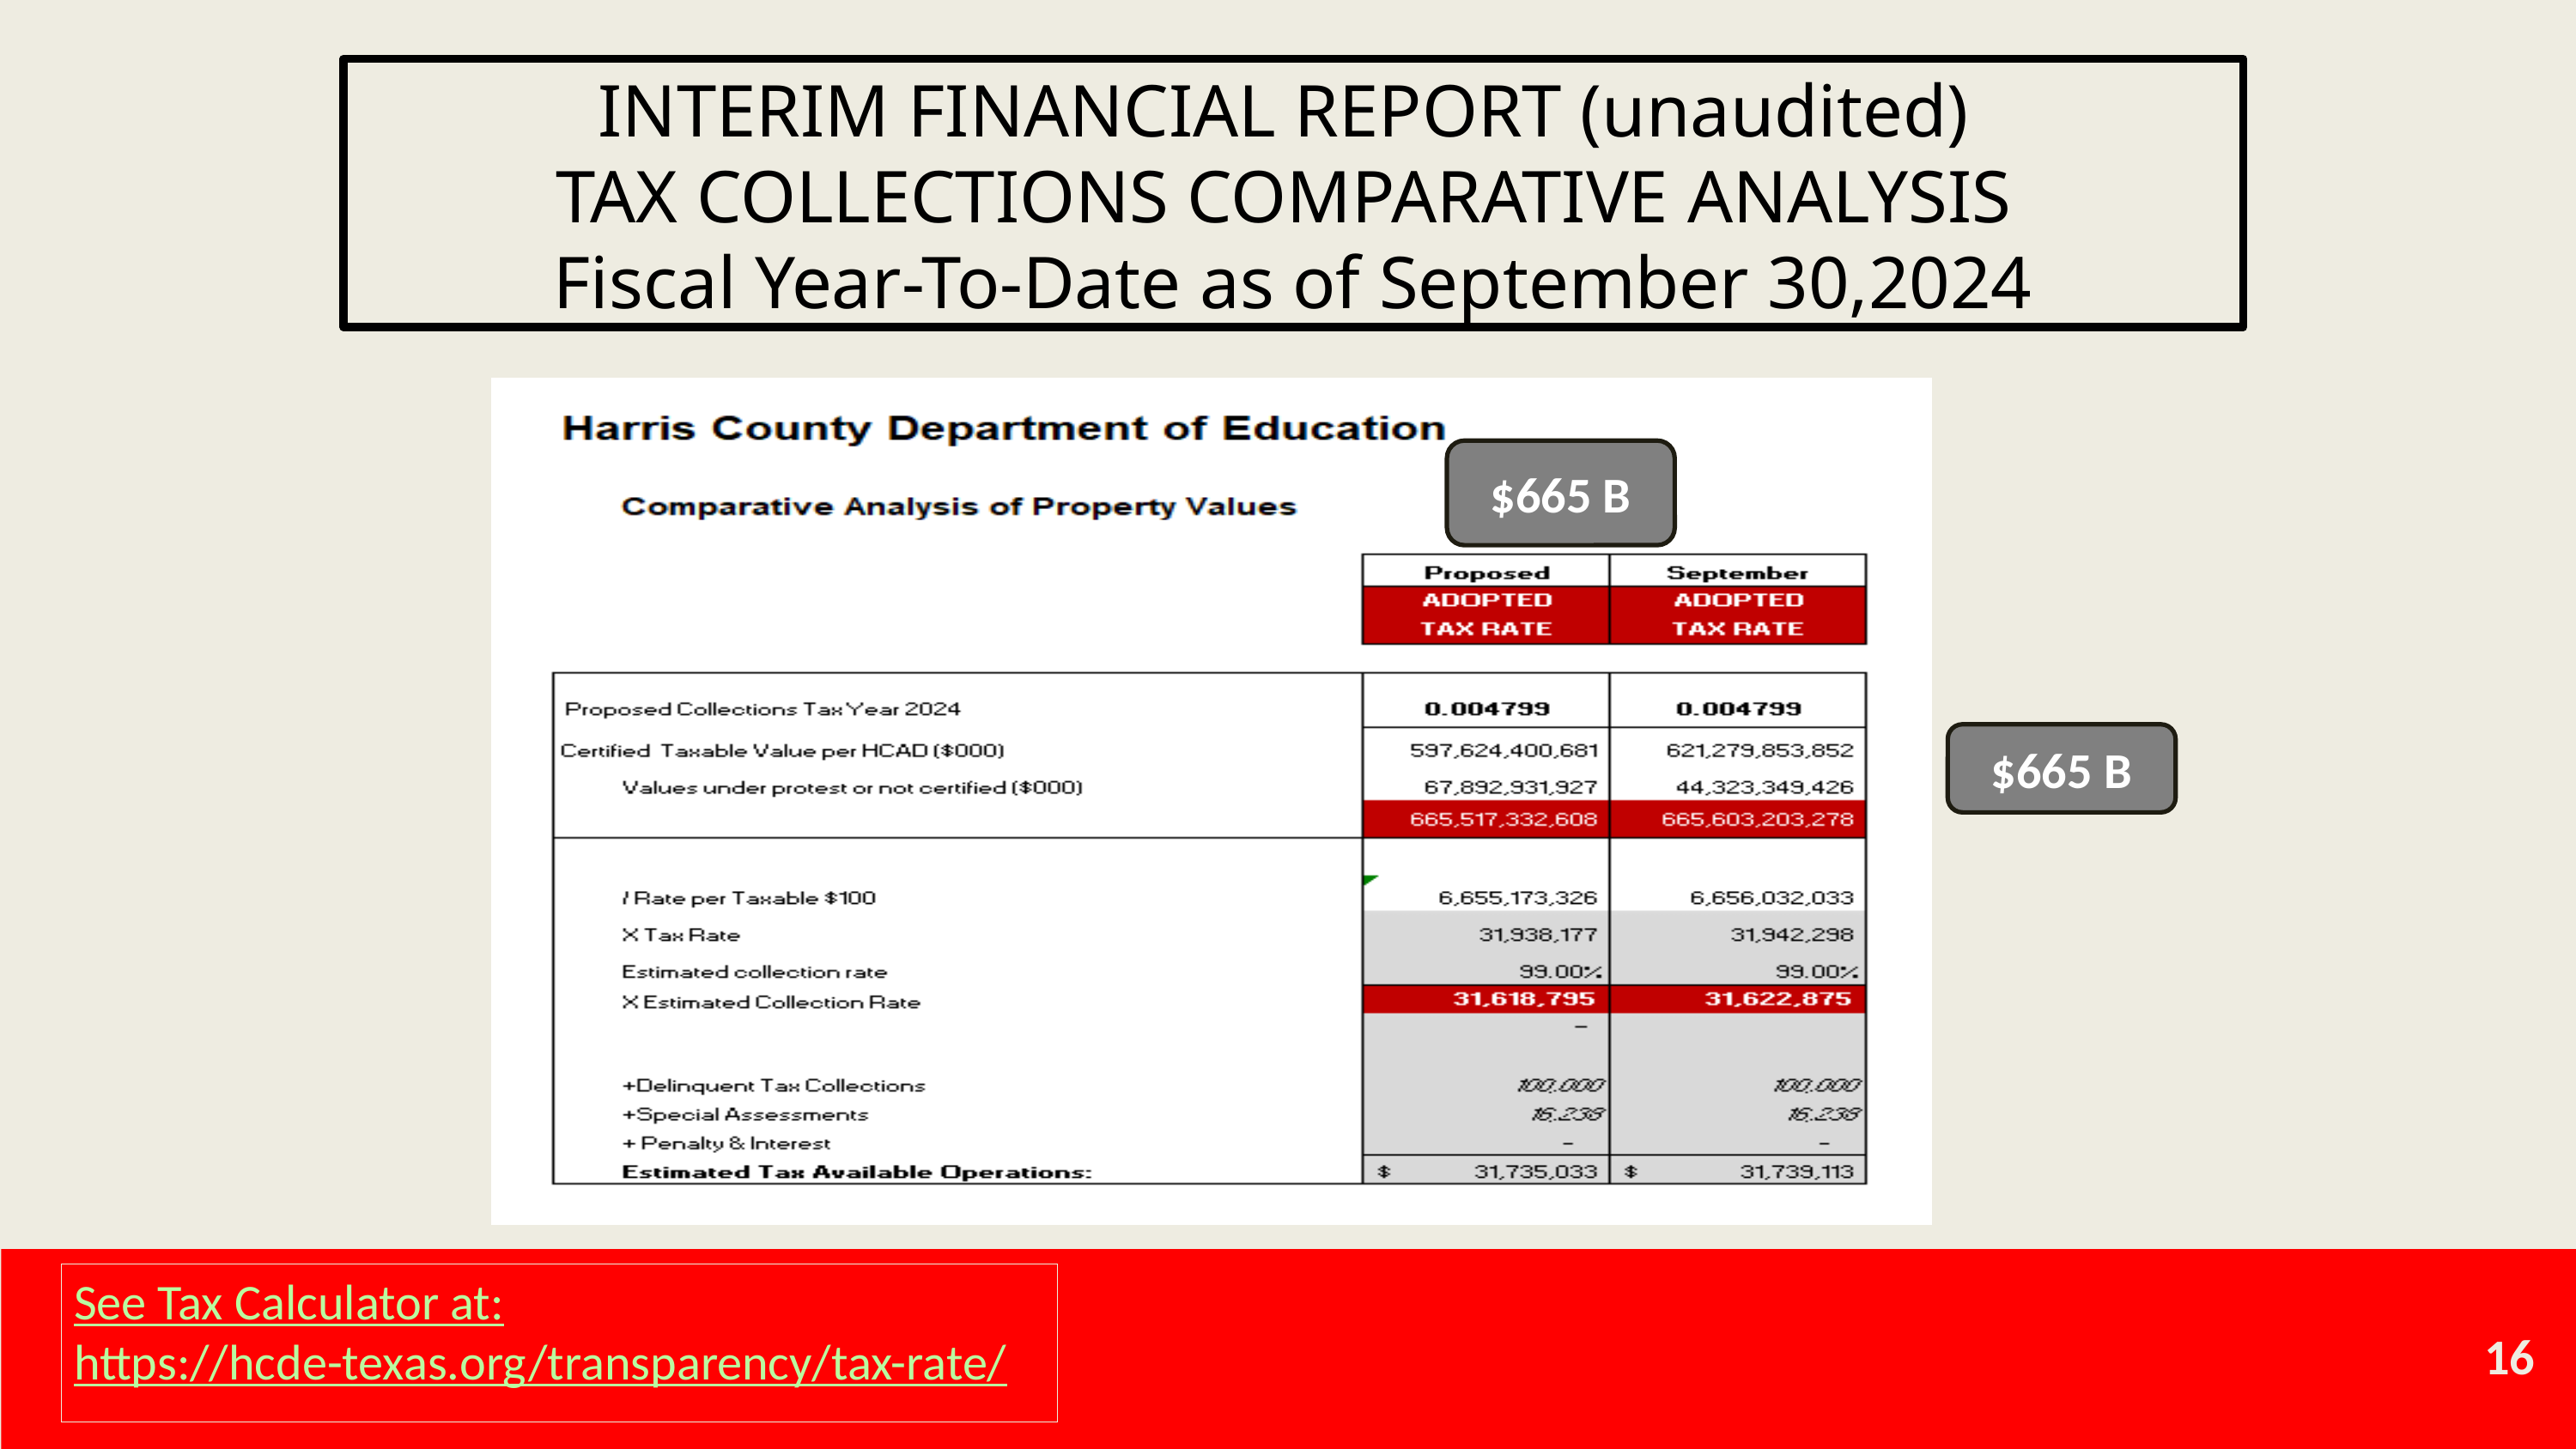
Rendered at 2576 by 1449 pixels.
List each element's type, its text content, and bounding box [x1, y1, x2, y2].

text_box [1, 1249, 2576, 1449]
text_box $665 B [1946, 722, 2178, 815]
picture [491, 378, 1933, 1225]
text_box INTERIM FINANCIAL REPORT (unaudited) TAX COLLECTIONS COMPARATIVE ANALYSIS Fiscal Year-To-Date as of September 30,2024 [343, 58, 2244, 328]
text_box See Tax Calculator at: https://hcde-texas.org/transparency/tax-rate/ [61, 1264, 1058, 1422]
text_box 16 [2481, 1324, 2536, 1385]
